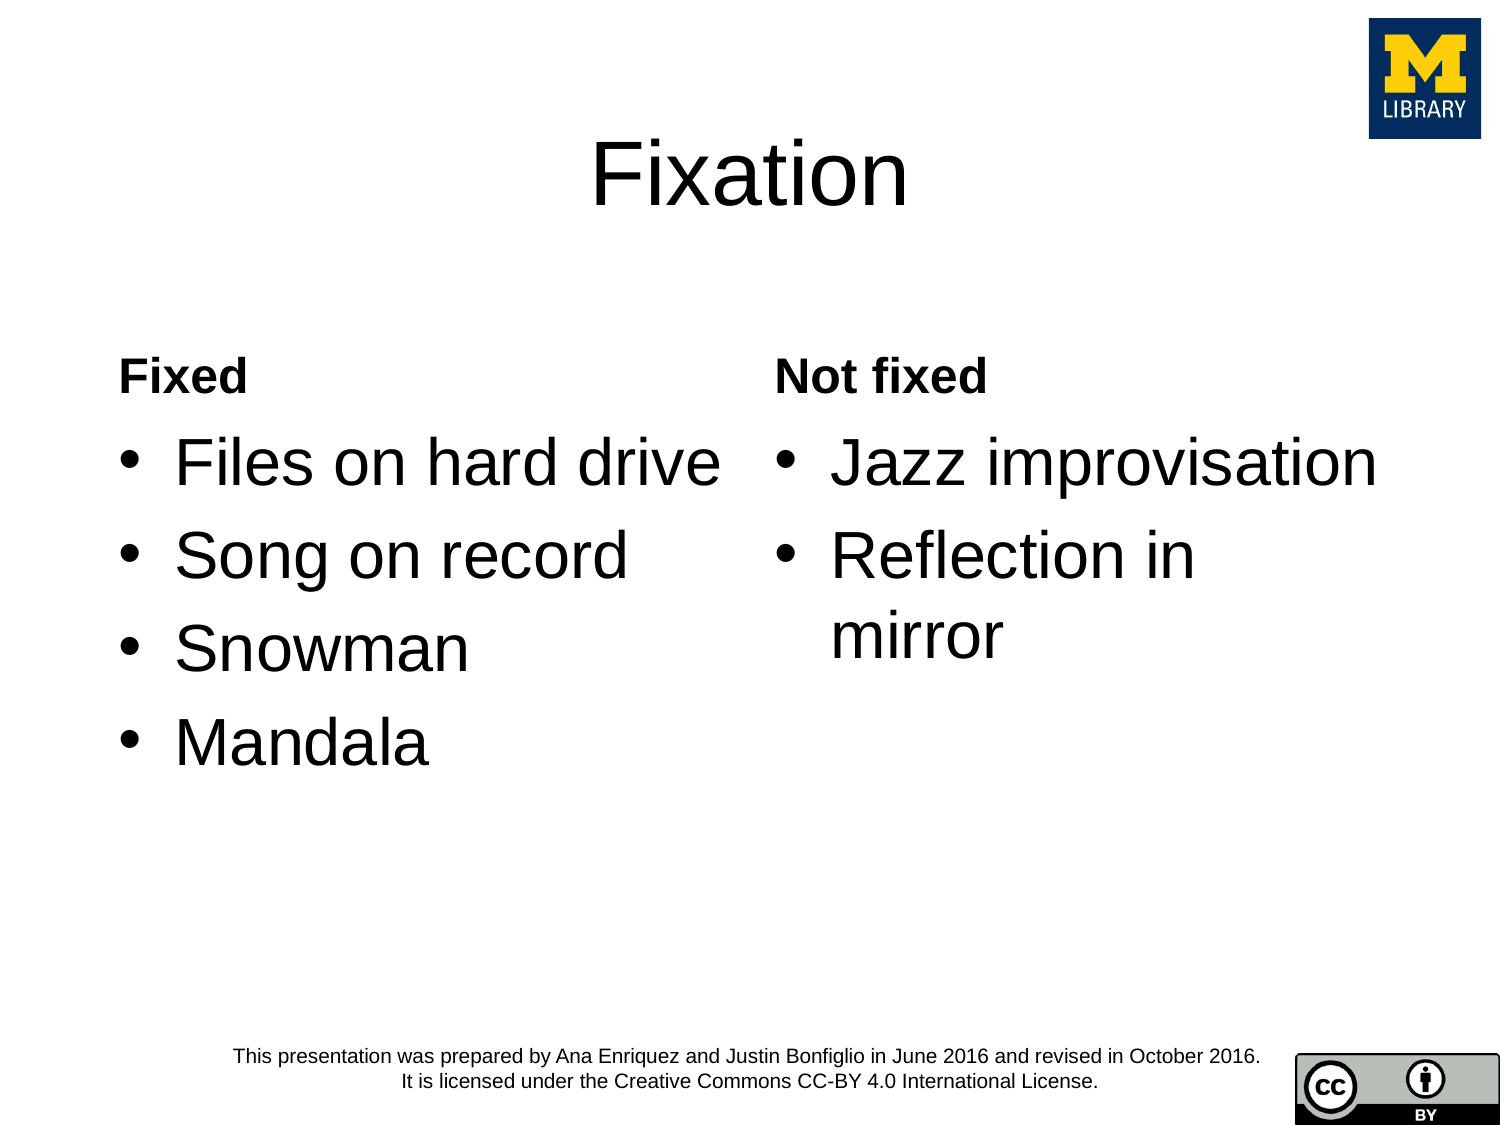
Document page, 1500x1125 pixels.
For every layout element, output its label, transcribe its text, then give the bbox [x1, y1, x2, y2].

footer This presentation was prepared by Ana Enriquez and Justin Bonfiglio in June 2016 and revised in October 2016. It is licensed under the Creative Commons CC-BY 4.0 International License. [75, 1034, 1425, 1095]
picture [1295, 1053, 1500, 1125]
list Files on hard drive Song on record Snowman Mandala [103, 410, 738, 1016]
list Jazz improvisation Reflection in mirror [759, 410, 1398, 1016]
list Fixed [103, 275, 738, 410]
title Fixation [103, 59, 1398, 278]
list Not fixed [759, 275, 1398, 410]
